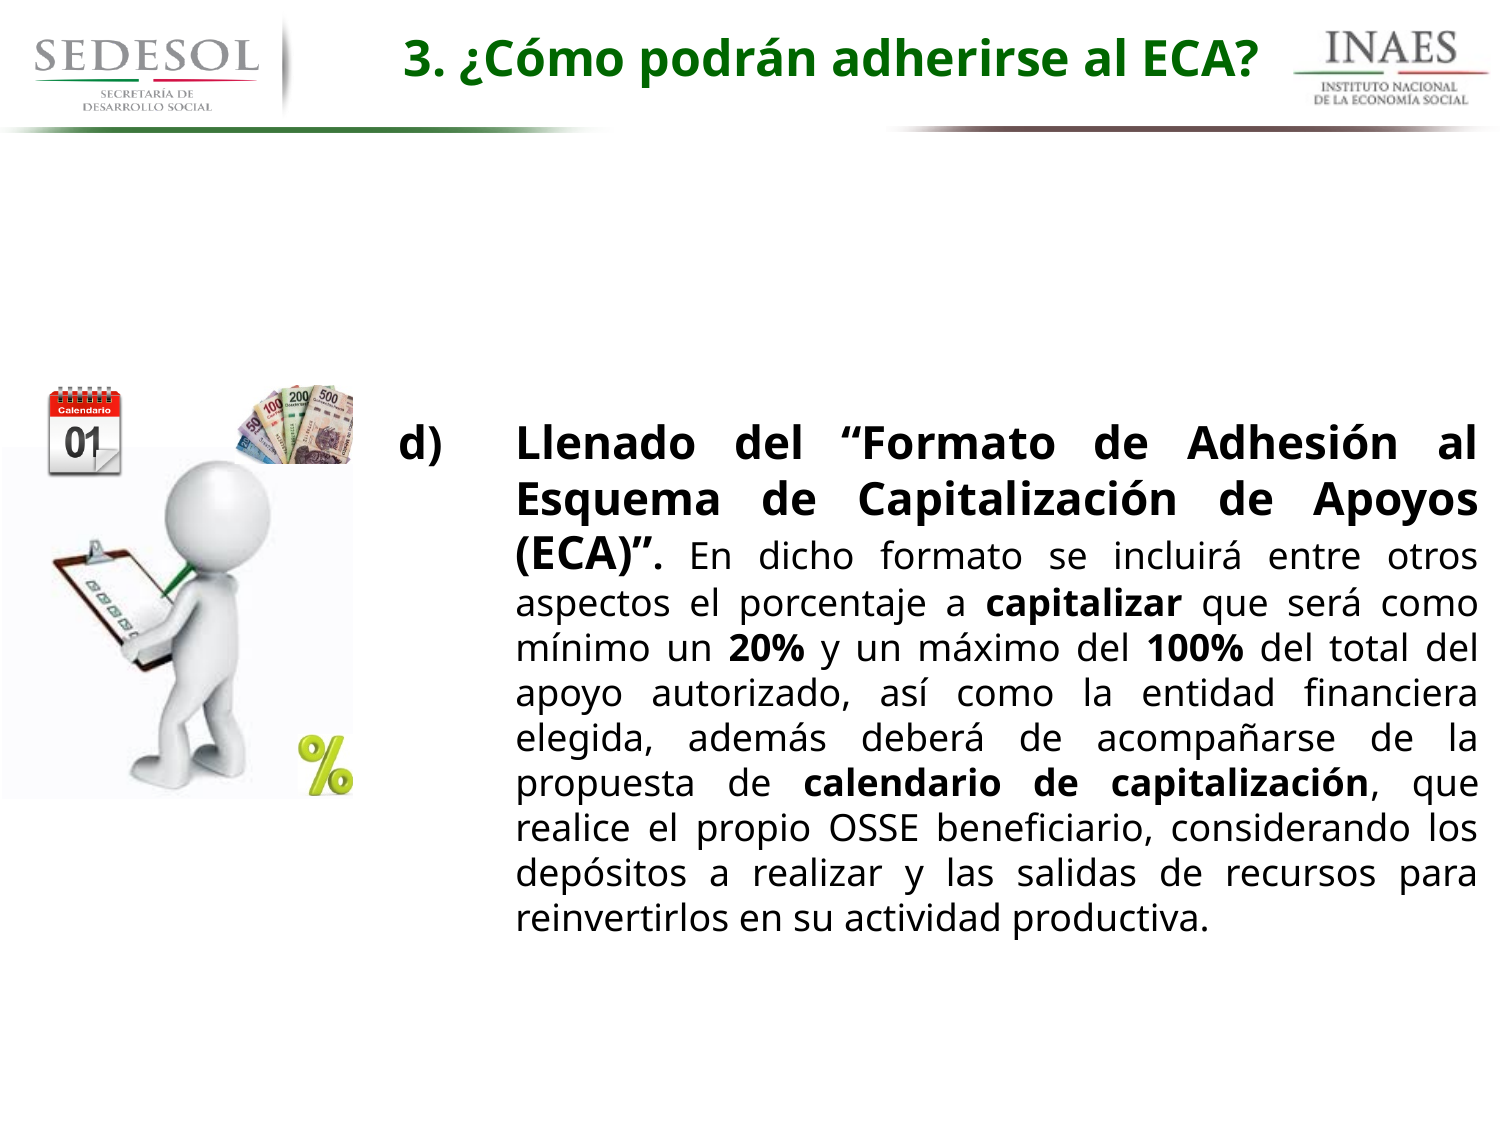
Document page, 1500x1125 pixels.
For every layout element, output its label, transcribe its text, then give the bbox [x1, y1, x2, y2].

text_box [0, 6, 1500, 135]
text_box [2, 385, 354, 799]
text_box Llenado del “Formato de Adhesión al Esquema de Capitalización de Apoyos (ECA)”. En dicho formato se incluirá entre otros aspectos el porcentaje a capitalizar que será como mínimo un 20% y un máximo del 100% del total del apoyo autorizado, así como la entidad financiera elegida, además deberá de acompañarse de la propuesta de calendario de capitalización, que realice el propio OSSE beneficiario, considerando los depósitos a realizar y las salidas de recursos para reinvertirlos en su actividad productiva. [383, 361, 1495, 992]
